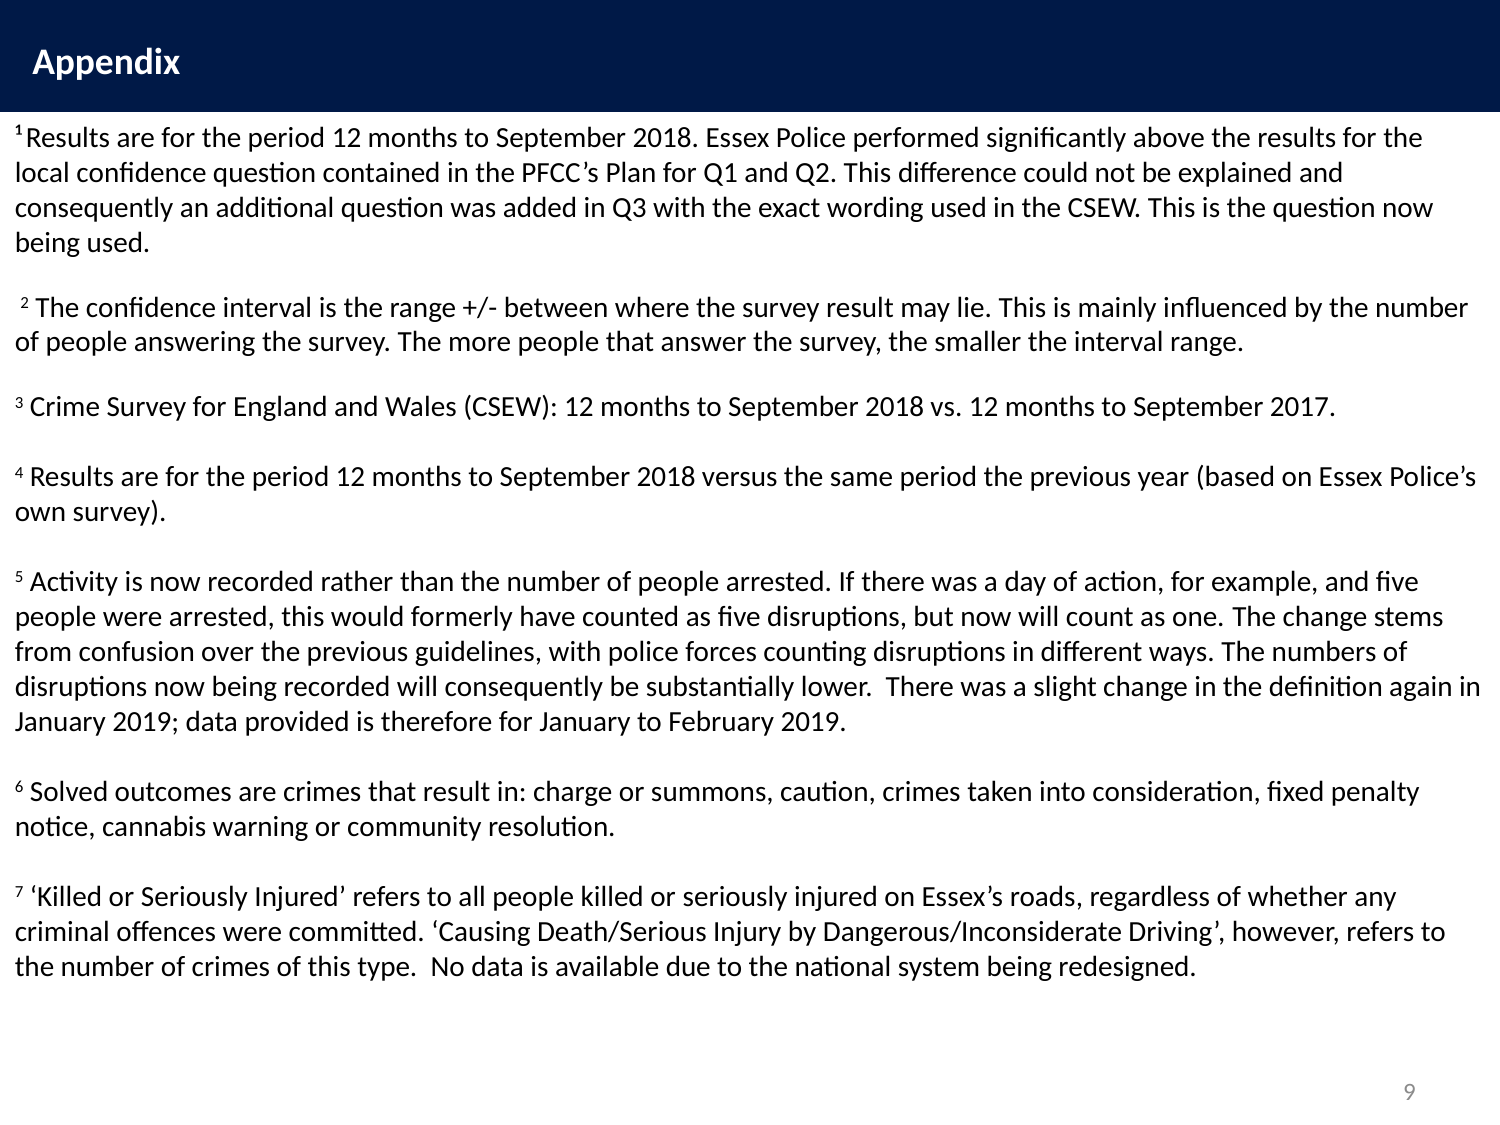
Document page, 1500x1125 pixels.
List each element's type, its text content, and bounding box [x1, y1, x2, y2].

slide_number 9 [1080, 1060, 1431, 1121]
text_box [0, 0, 1500, 110]
text_box Appendix [17, 29, 1199, 90]
text_box ¹ Results are for the period 12 months to September 2018. Essex Police performed significantly above the results for the local confidence question contained in the PFCC’s Plan for Q1 and Q2. This difference could not be explained and consequently an additional question was added in Q3 with the exact wording used in the CSEW. This is the question now being used. 2 The confidence interval is the range +/- between where the survey result may lie. This is mainly influenced by the number of people answering the survey. The more people that answer the survey, the smaller the interval range. 3 Crime Survey for England and Wales (CSEW): 12 months to September 2018 vs. 12 months to September 2017. 4 Results are for the period 12 months to September 2018 versus the same period the previous year (based on Essex Police’s own survey). 5 Activity is now recorded rather than the number of people arrested. If there was a day of action, for example, and five people were arrested, this would formerly have counted as five disruptions, but now will count as one. The change stems from confusion over the previous guidelines, with police forces counting disruptions in different ways. The numbers of disruptions now being recorded will consequently be substantially lower. There was a slight change in the definition again in January 2019; data provided is therefore for January to February 2019. 6 Solved outcomes are crimes that result in: charge or summons, caution, crimes taken into consideration, fixed penalty notice, cannabis warning or community resolution. 7 ‘Killed or Seriously Injured’ refers to all people killed or seriously injured on Essex’s roads, regardless of whether any criminal offences were committed. ‘Causing Death/Serious Injury by Dangerous/Inconsiderate Driving’, however, refers to the number of crimes of this type. No data is available due to the national system being redesigned. [0, 110, 1500, 990]
